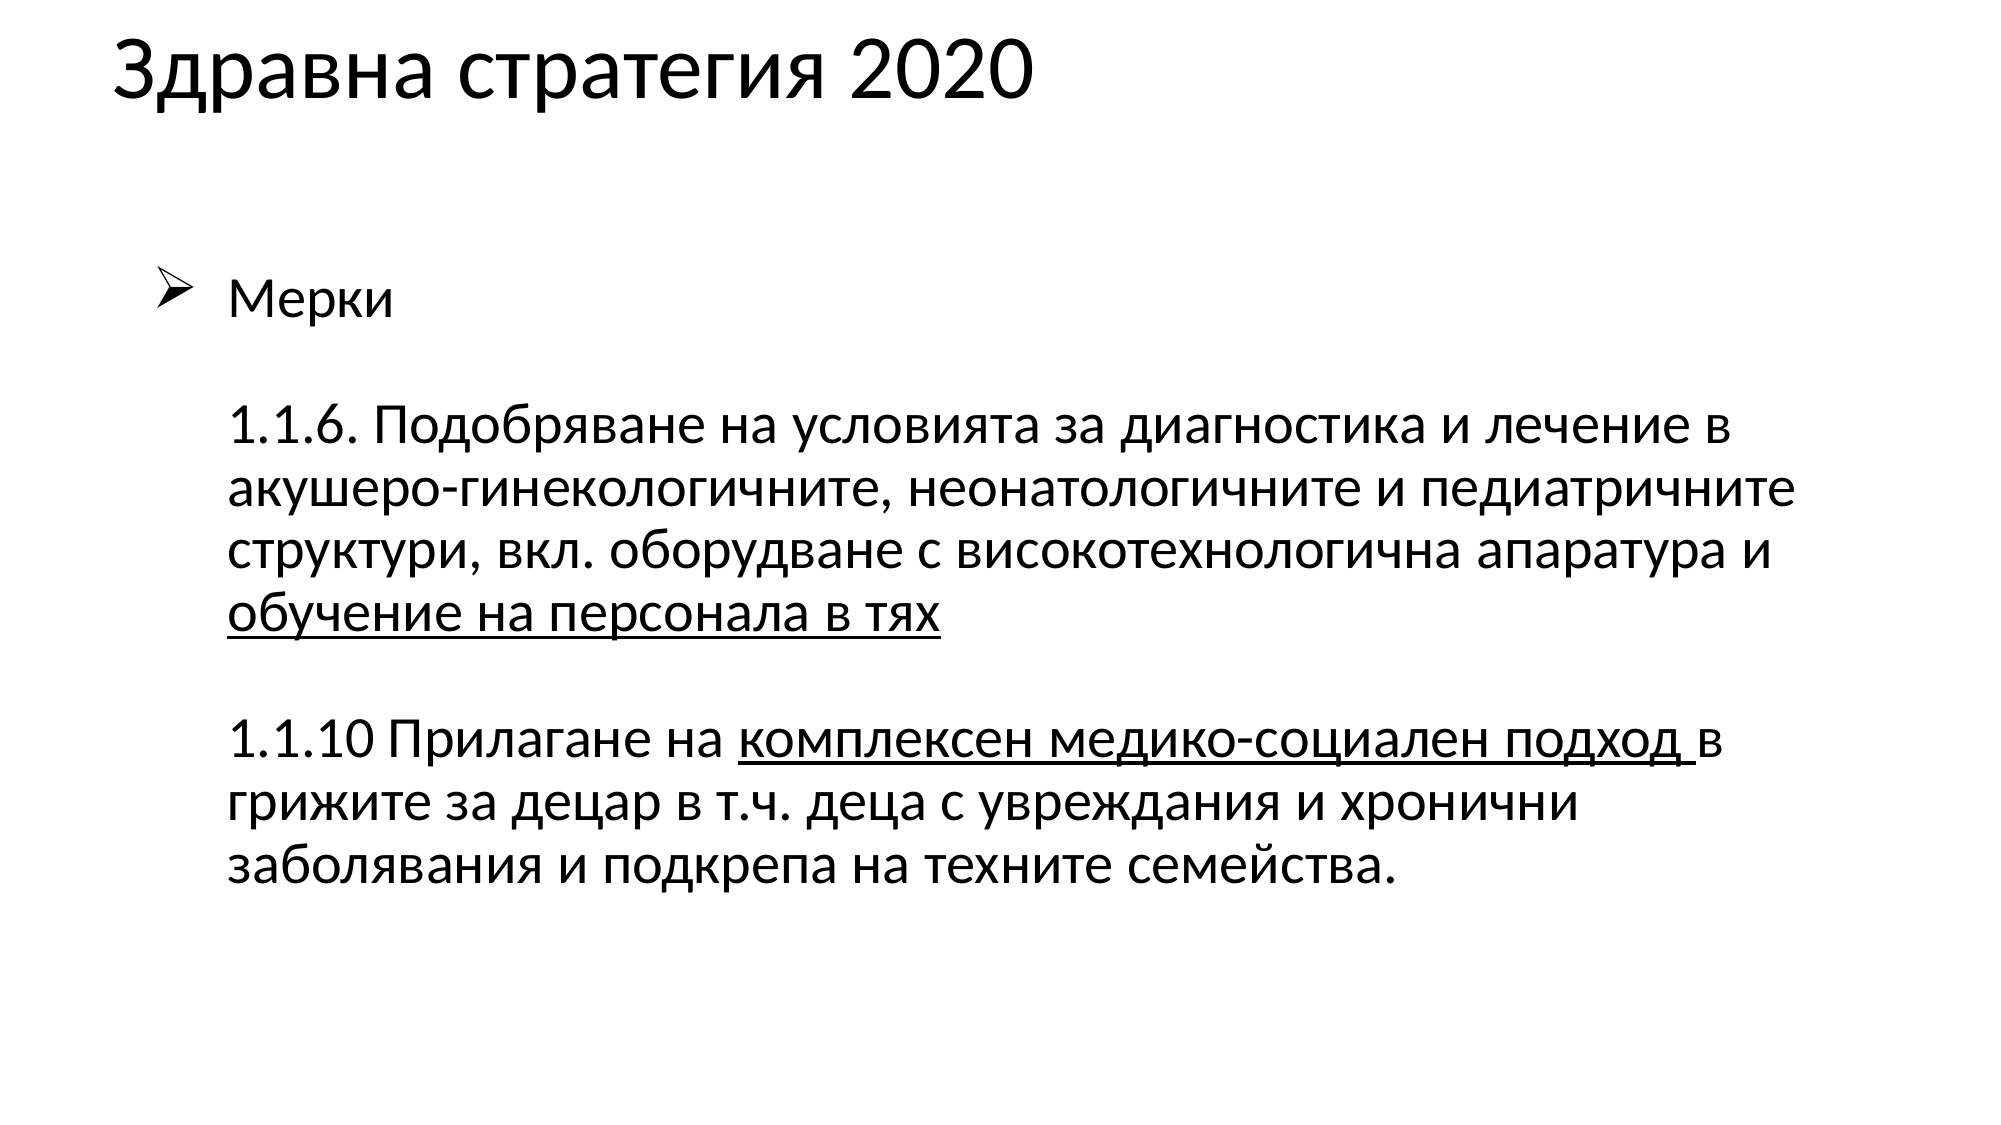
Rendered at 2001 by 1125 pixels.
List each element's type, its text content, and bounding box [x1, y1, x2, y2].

title Мерки 1.1.6. Подобряване на условията за диагностика и лечение в акушеро-гинекологичните, неонатологичните и педиатричните структури, вкл. оборудване с високотехнологична апаратура и обучение на персонала в тях 1.1.10 Прилагане на комплексен медико-социален подход в грижите за децар в т.ч. деца с увреждания и хронични заболявания и подкрепа на техните семейства. [137, 137, 1863, 1089]
text_box Здравна стратегия 2020 [98, 0, 1950, 125]
